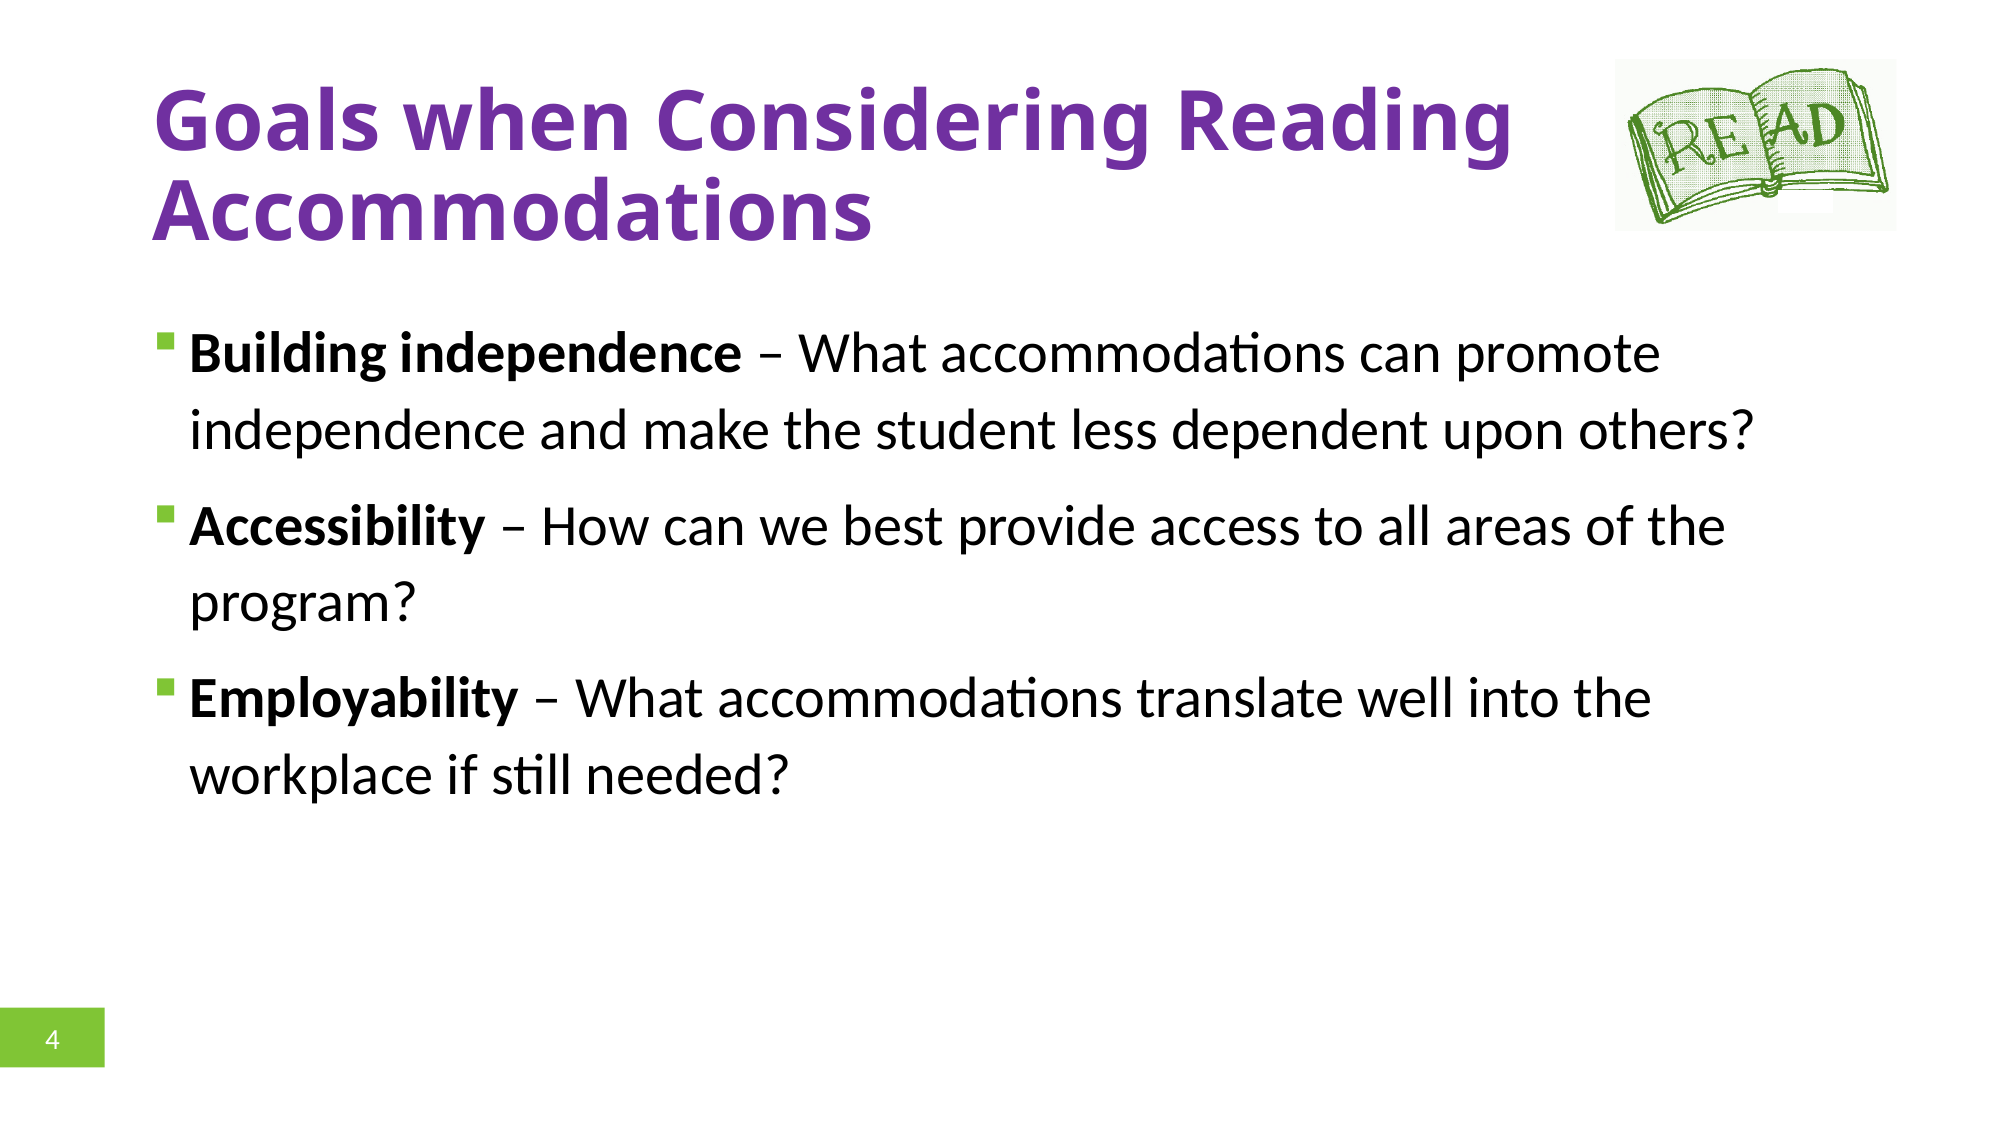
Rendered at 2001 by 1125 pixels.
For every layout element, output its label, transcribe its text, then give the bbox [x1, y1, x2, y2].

title Goals when Considering Reading Accommodations [134, 57, 1632, 280]
list Building independence – What accommodations can promote independence and make the student less dependent upon others? Accessibility – How can we best provide access to all areas of the program? Employability – What accommodations translate well into the workplace if still needed? [137, 299, 1863, 1014]
